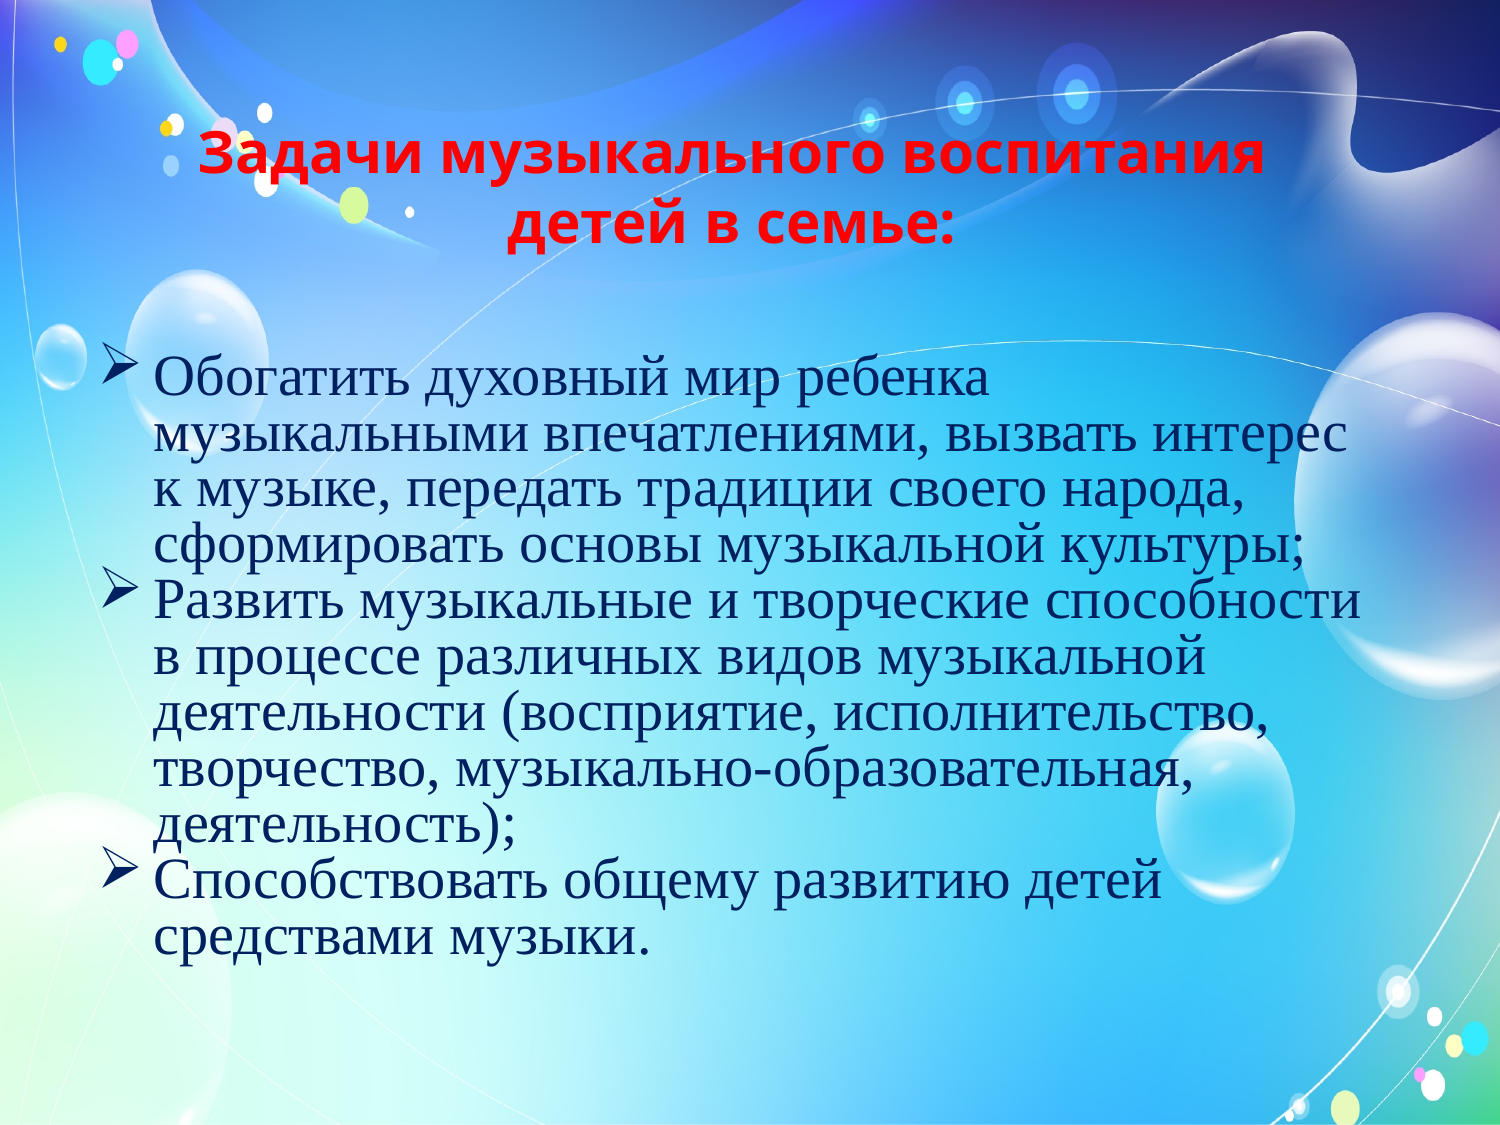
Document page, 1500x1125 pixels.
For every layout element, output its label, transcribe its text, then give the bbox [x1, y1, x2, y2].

picture [0, 0, 1500, 1125]
text_box Задачи музыкального воспитания детей в семье: [106, 37, 1359, 160]
text_box Обогатить духовный мир ребенка музыкальными впечатлениями, вызвать интерес к музыке, передать традиции своего народа, сформировать основы музыкальной культуры; Развить музыкальные и творческие способности в процессе различных видов музыкальной деятельности (восприятие, исполнительство, творчество, музыкально-образовательная, деятельность); Способствовать общему развитию детей средствами музыки. [82, 160, 1382, 974]
